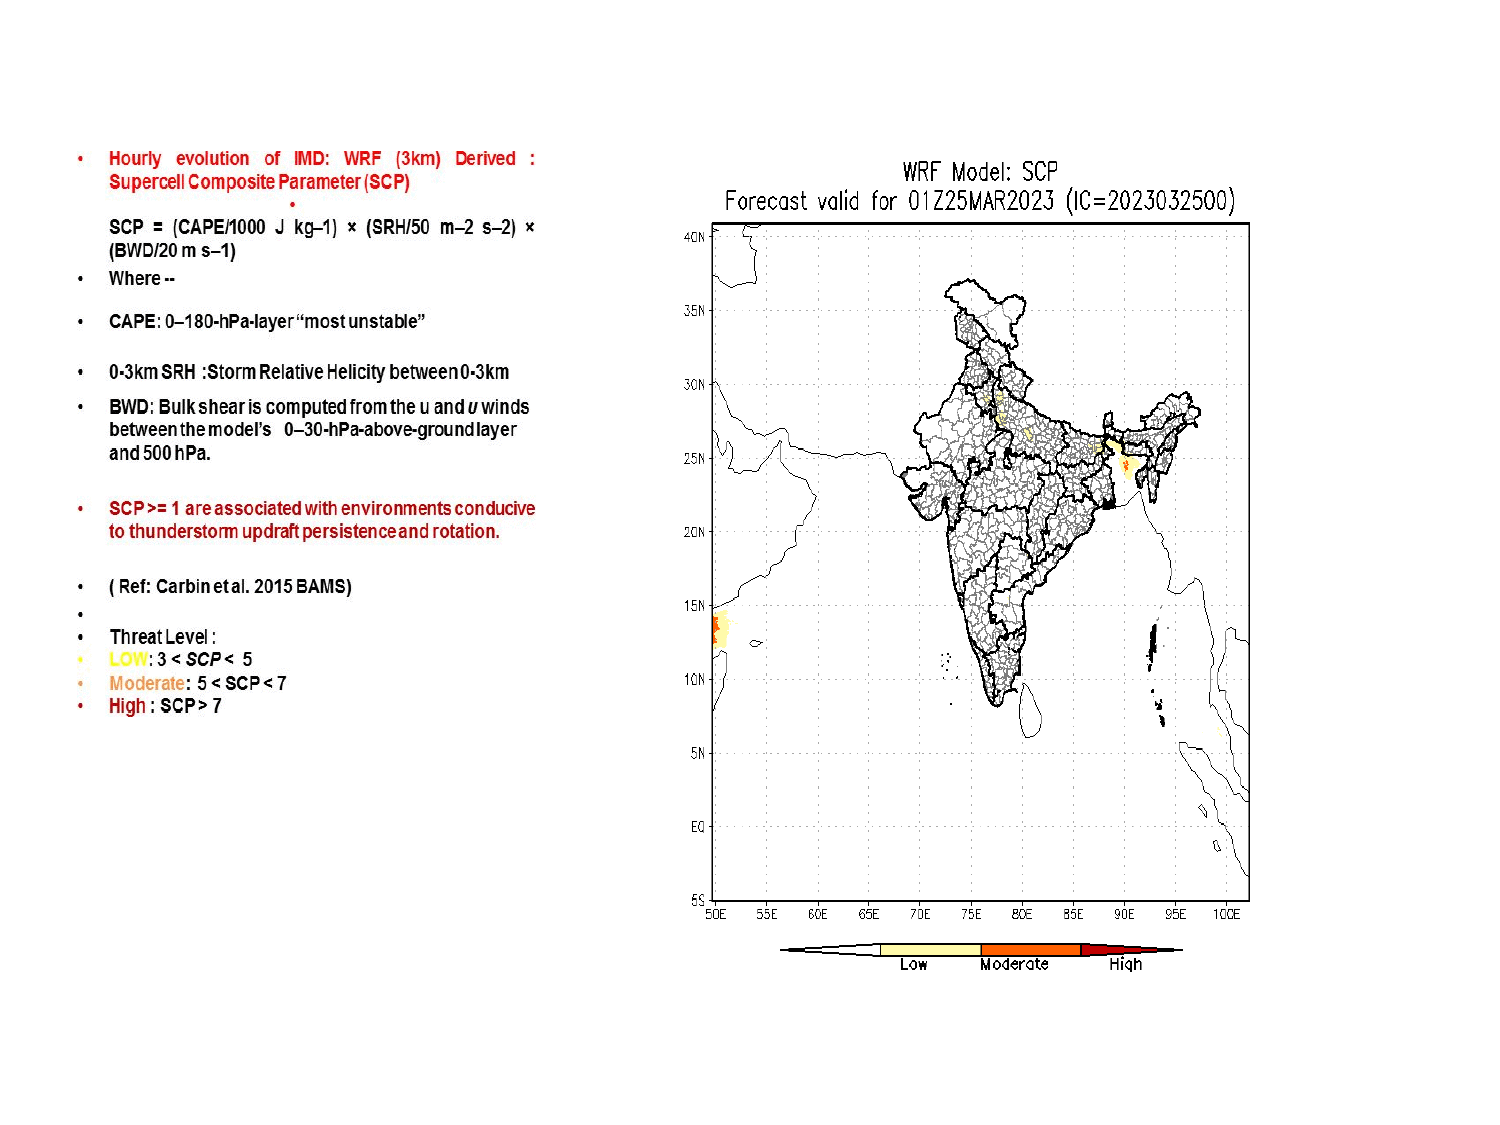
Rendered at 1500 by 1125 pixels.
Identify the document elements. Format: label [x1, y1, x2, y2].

picture [74, 149, 1426, 976]
